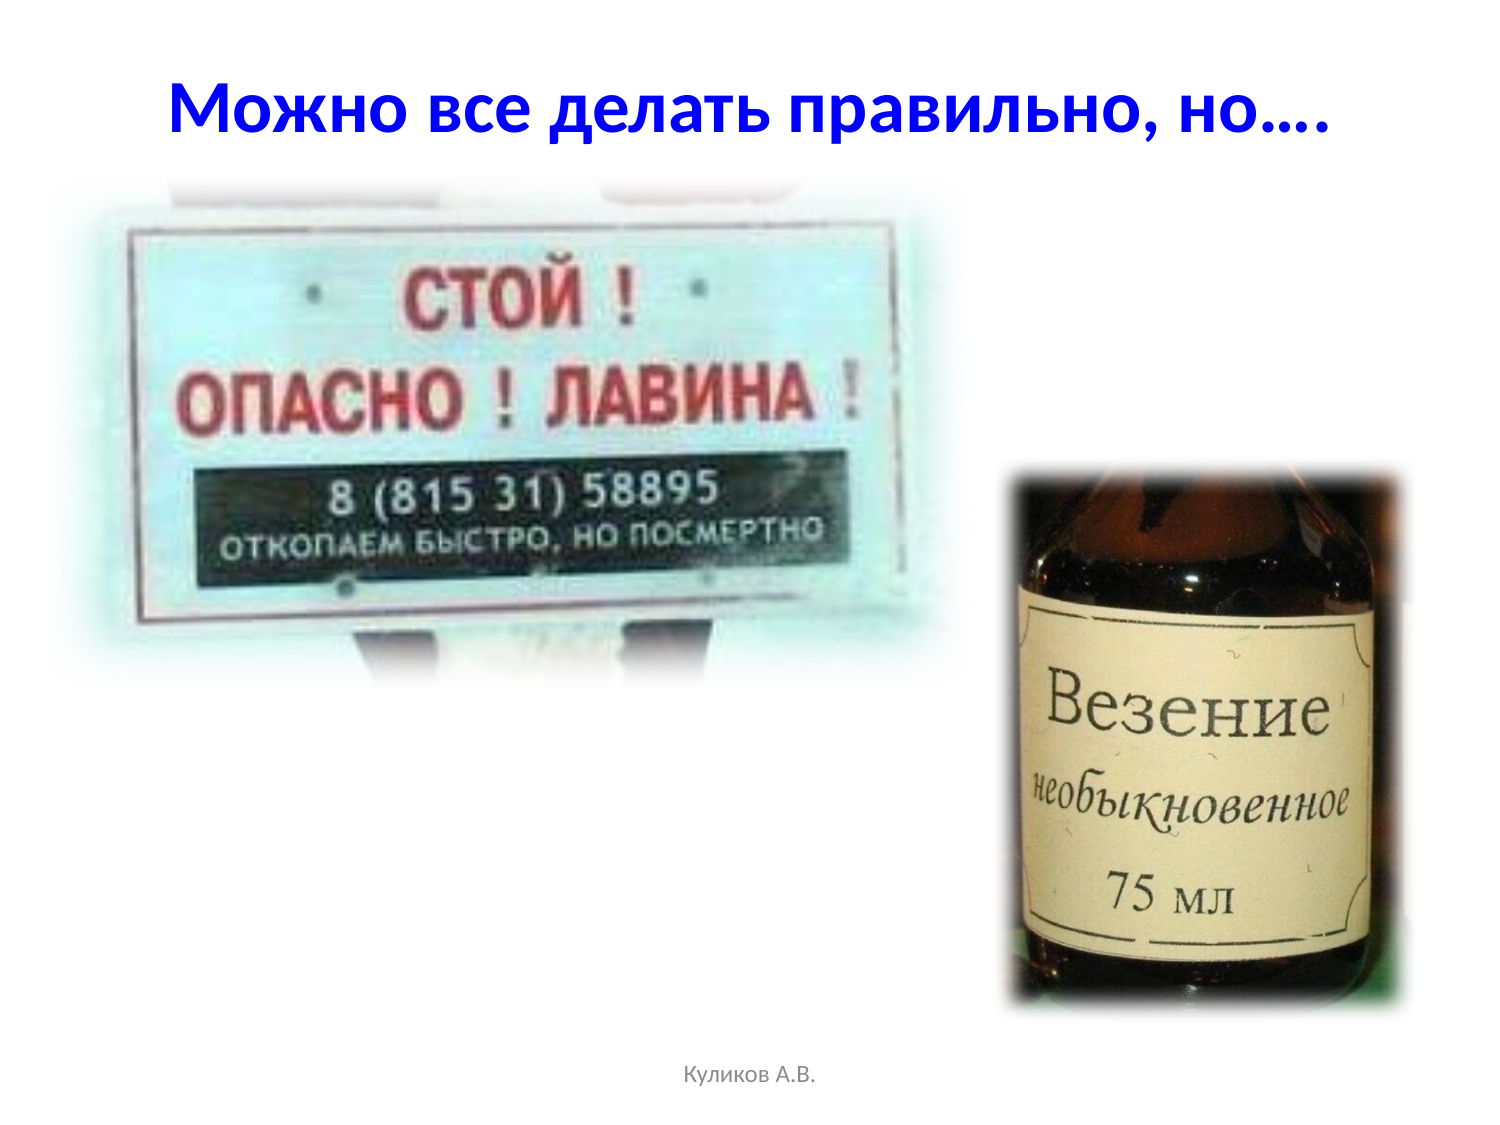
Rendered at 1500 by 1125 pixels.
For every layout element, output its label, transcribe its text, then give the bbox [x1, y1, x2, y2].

footer Куликов А.В. [512, 1042, 988, 1103]
title Можно все делать правильно, но…. [75, 45, 1425, 161]
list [40, 172, 975, 693]
picture [992, 455, 1418, 1023]
